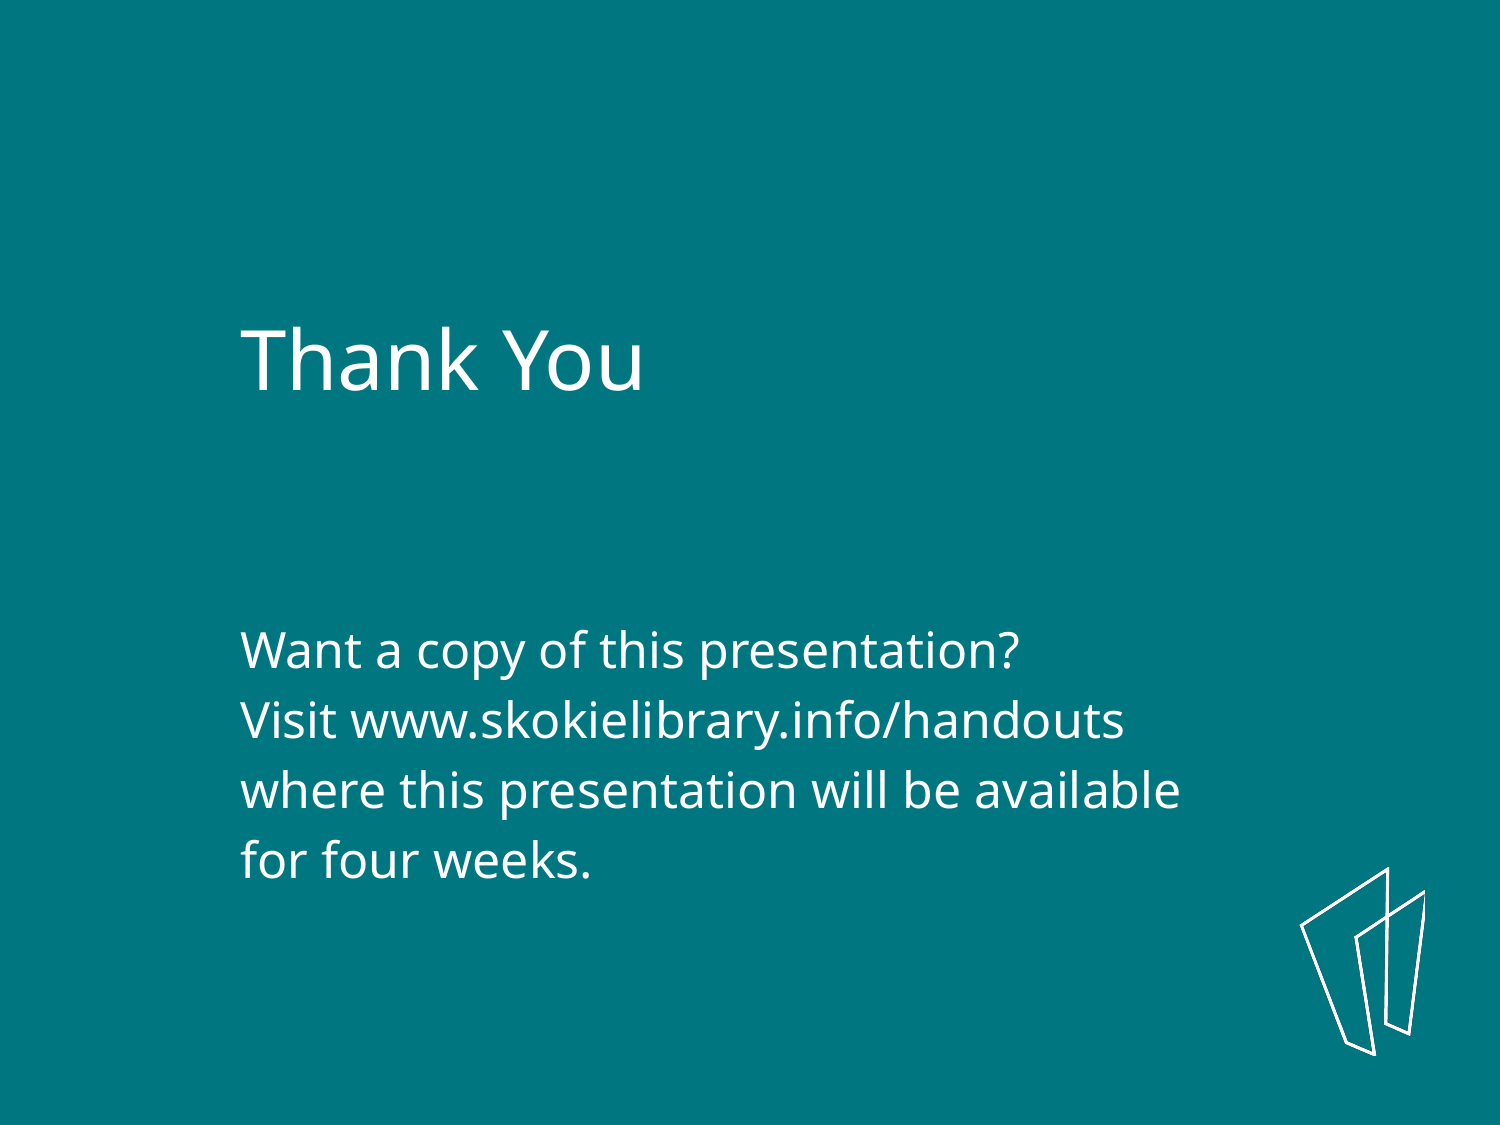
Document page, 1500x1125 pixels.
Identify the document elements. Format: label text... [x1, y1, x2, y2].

list Want a copy of this presentation? Visit www.skokielibrary.info/handouts where this presentation will be available for four weeks. [225, 610, 1359, 1000]
list Thank You [225, 299, 1337, 537]
picture [1299, 867, 1425, 1056]
